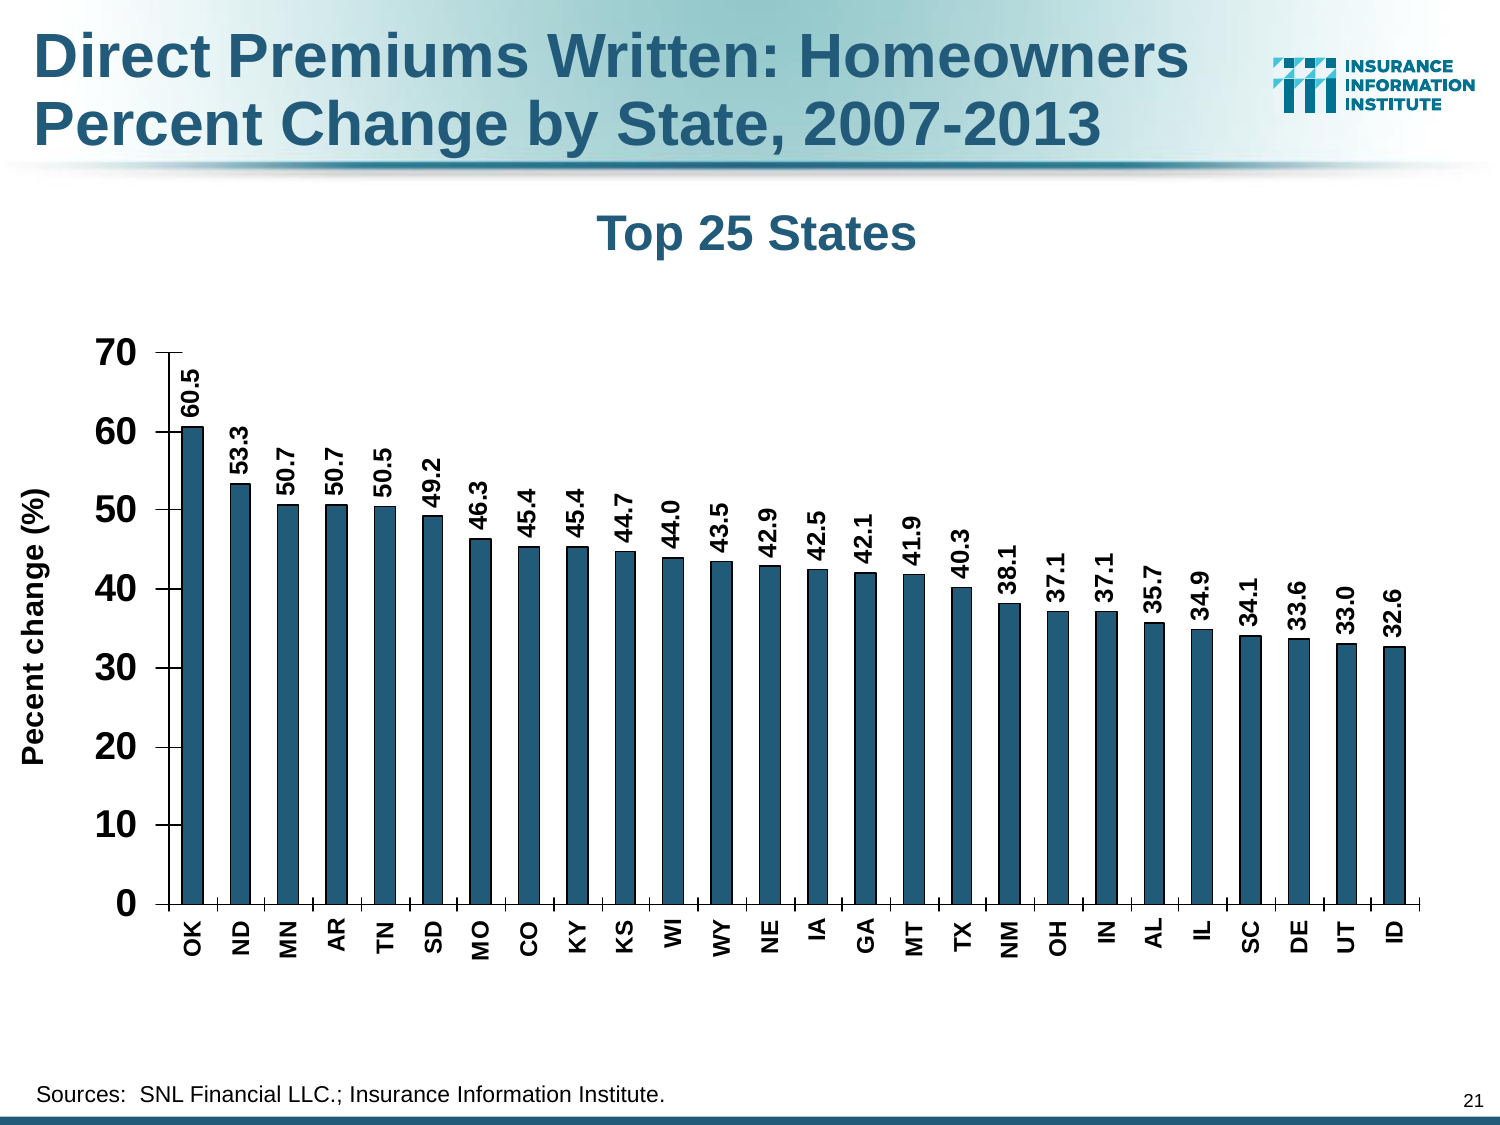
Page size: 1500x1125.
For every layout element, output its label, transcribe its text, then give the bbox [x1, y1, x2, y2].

text_box Top 25 States [57, 207, 1458, 262]
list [0, 274, 1499, 1049]
title Direct Premiums Written: Homeowners Percent Change by State, 2007-2013 [18, 0, 1282, 167]
text_box Sources: SNL Financial LLC.; Insurance Information Institute. [20, 1079, 1500, 1114]
picture [0, 0, 1500, 189]
